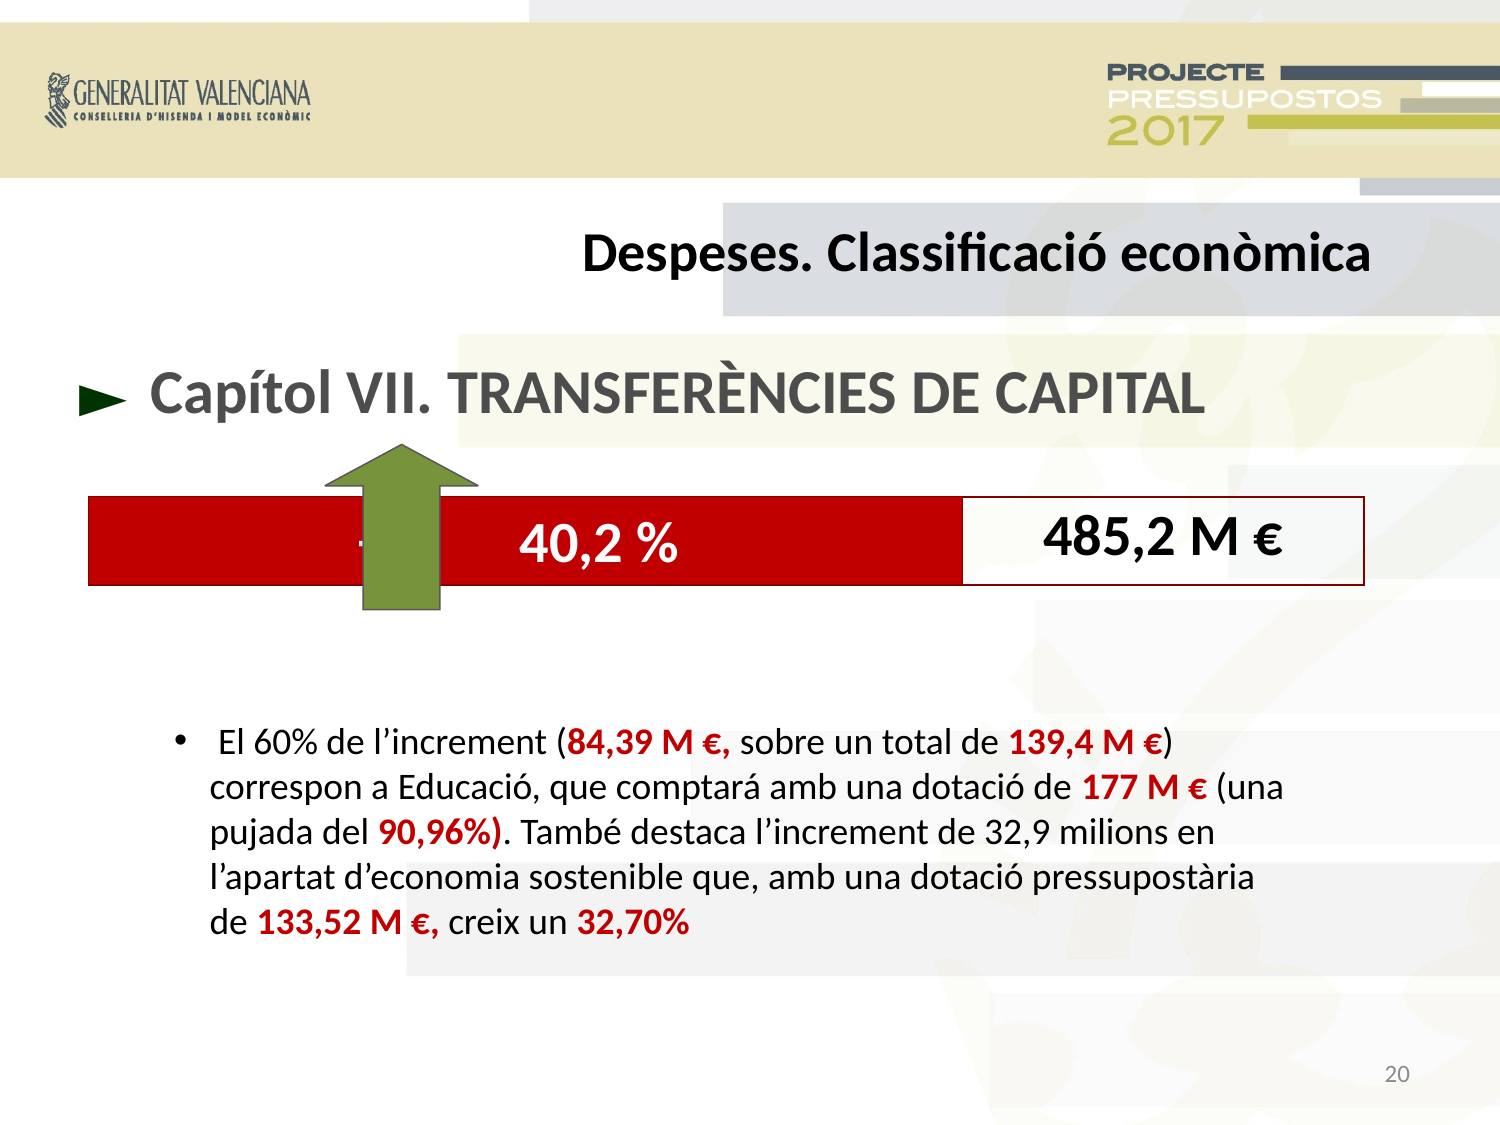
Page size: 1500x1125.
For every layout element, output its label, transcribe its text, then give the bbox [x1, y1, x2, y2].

picture [0, 0, 1500, 1125]
text_box Capítol VII. TRANSFERÈNCIES DE CAPITAL [135, 342, 1282, 434]
text_box <número> [1074, 1042, 1425, 1103]
text_box + 40,2 % [440, 496, 962, 586]
text_box Despeses. Classificació econòmica [513, 208, 1388, 291]
text_box El 60% de l’increment (84,39 M €, sobre un total de 139,4 M €) correspon a Educació, que comptará amb una dotació de 177 M € (una pujada del 90,96%). També destaca l’increment de 32,9 milions en l’apartat d’economia sostenible que, amb una dotació pressupostària de 133,52 M €, creix un 32,70% [159, 709, 1317, 950]
text_box 485,2 M € [962, 496, 1364, 586]
text_box + 40,2 % [88, 496, 363, 586]
text_box [324, 444, 479, 610]
text_box ► [64, 347, 148, 438]
